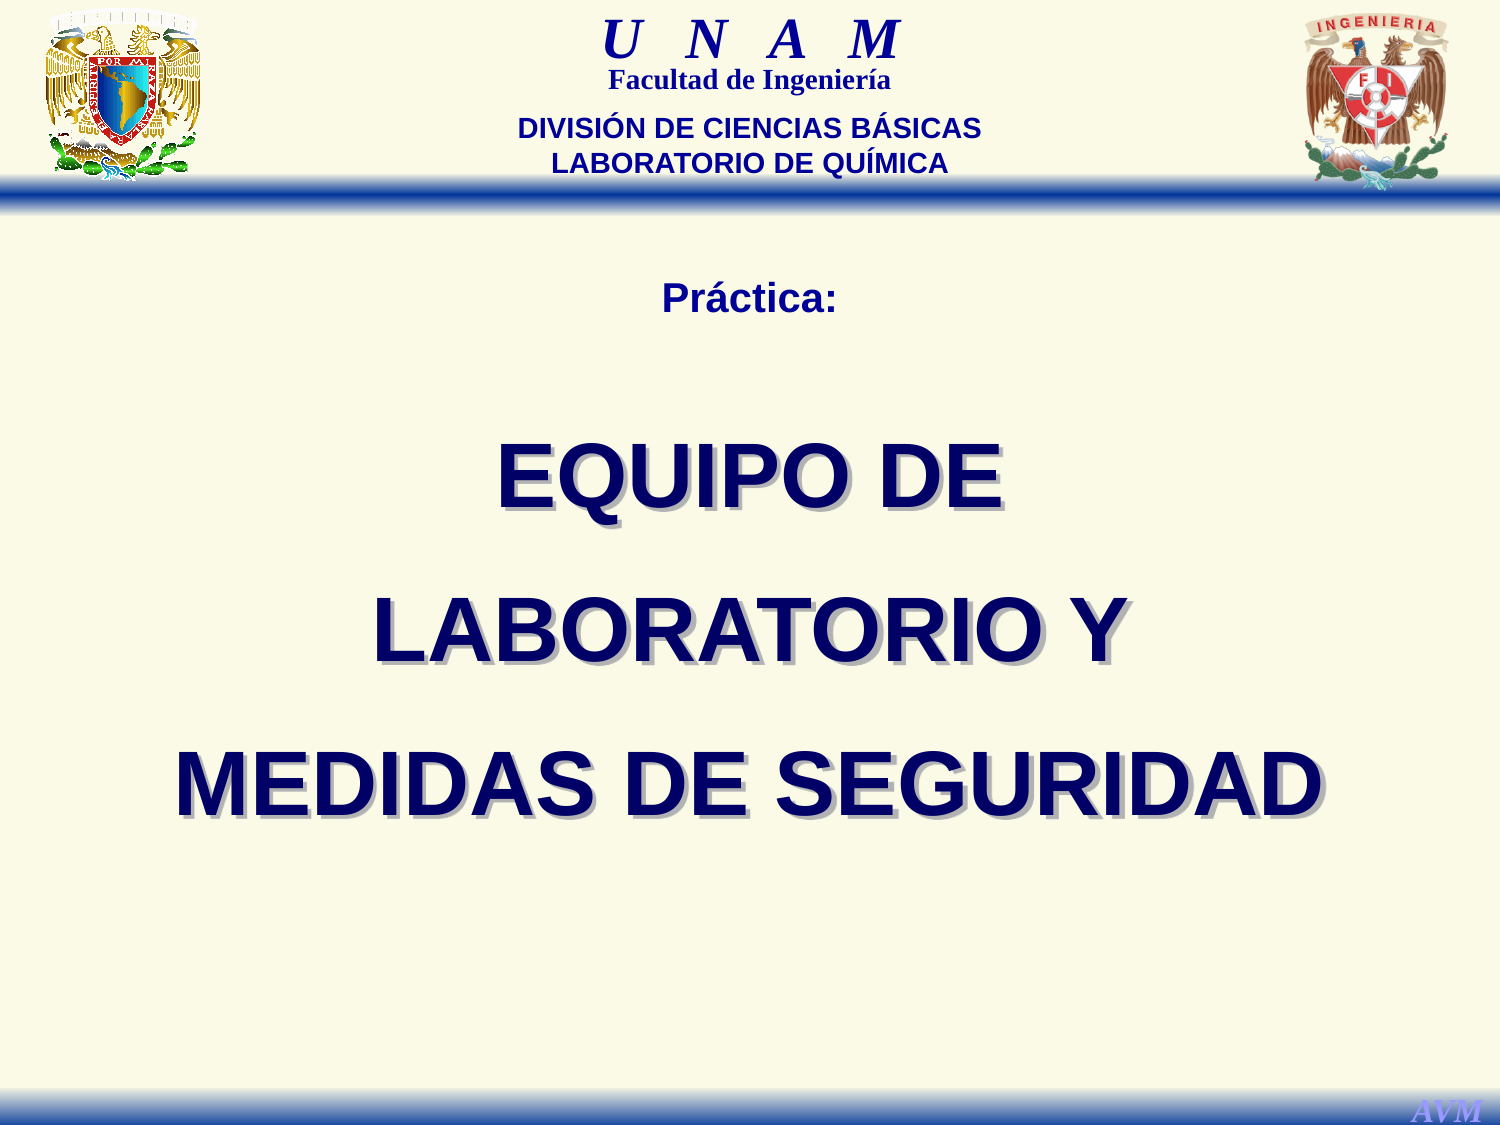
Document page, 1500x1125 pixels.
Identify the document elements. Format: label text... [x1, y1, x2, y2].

picture [46, 8, 200, 181]
text_box DIVISIÓN DE CIENCIAS BÁSICAS LABORATORIO DE QUÍMICA Práctica: [324, 101, 1176, 329]
picture [1299, 5, 1453, 198]
text_box EQUIPO DE LABORATORIO Y MEDIDAS DE SEGURIDAD [135, 364, 1365, 841]
